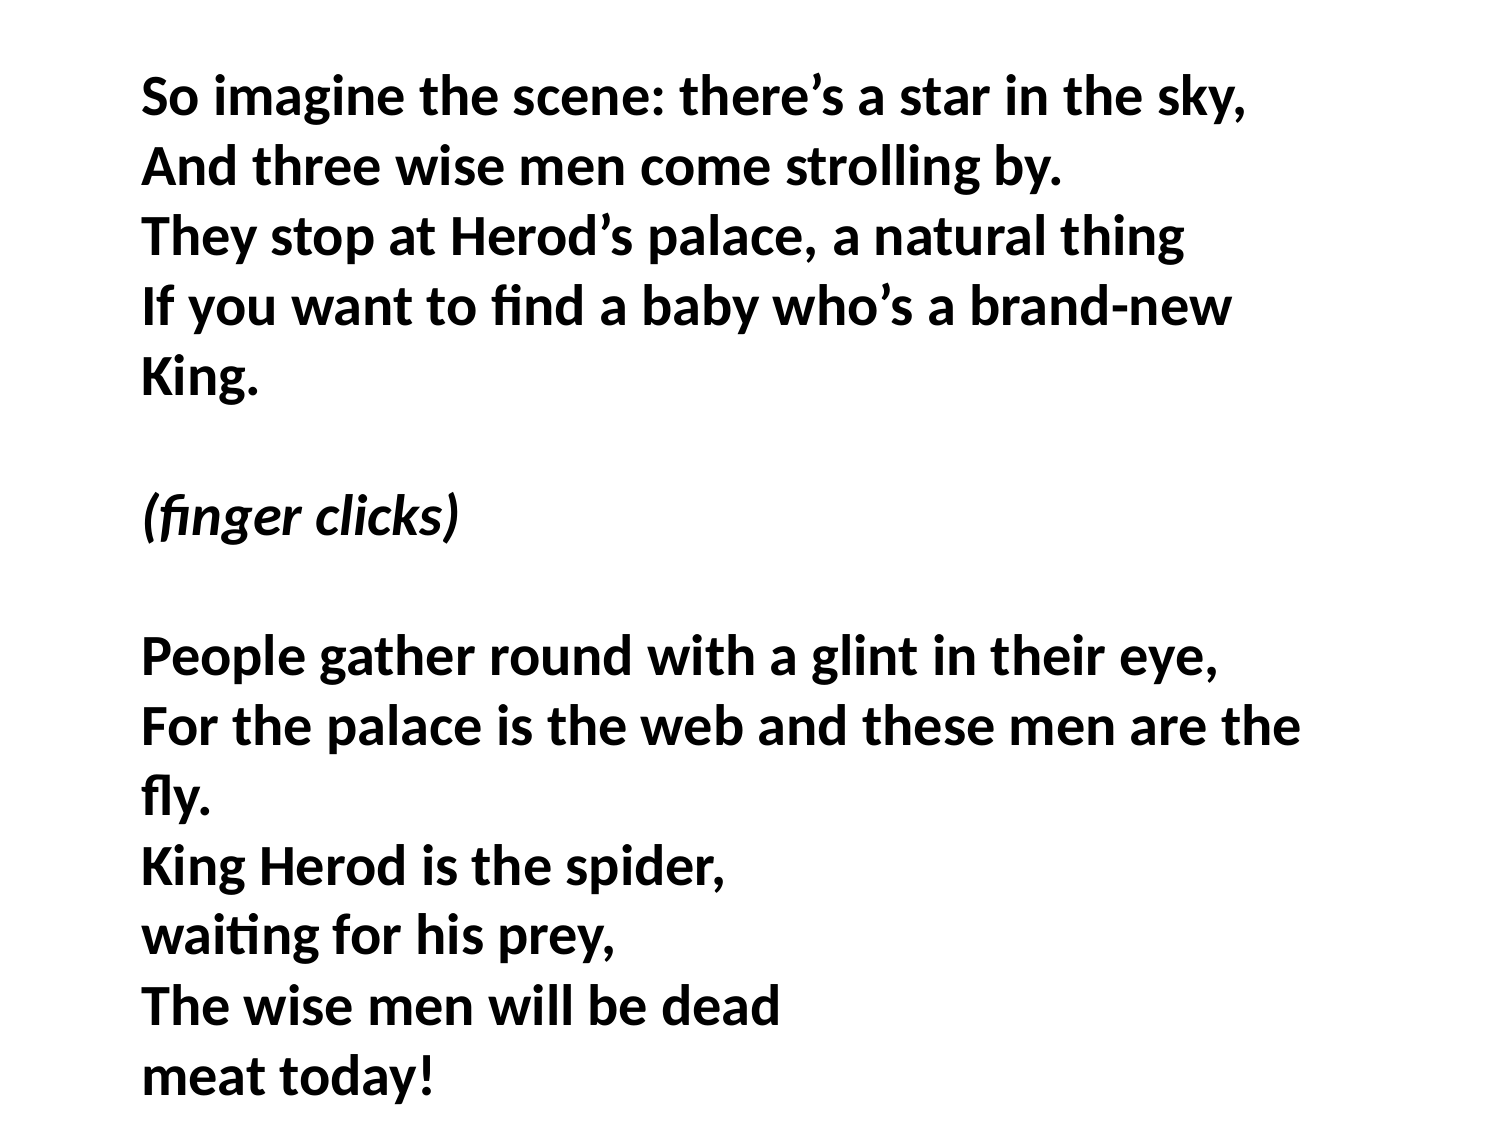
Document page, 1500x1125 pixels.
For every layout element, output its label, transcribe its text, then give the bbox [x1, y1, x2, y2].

text_box So imagine the scene: there’s a star in the sky, And three wise men come strolling by. They stop at Herod’s palace, a natural thing If you want to find a baby who’s a brand-new King. (finger clicks) People gather round with a glint in their eye, For the palace is the web and these men are the fly. King Herod is the spider, waiting for his prey, The wise men will be dead meat today! [126, 49, 1330, 1125]
